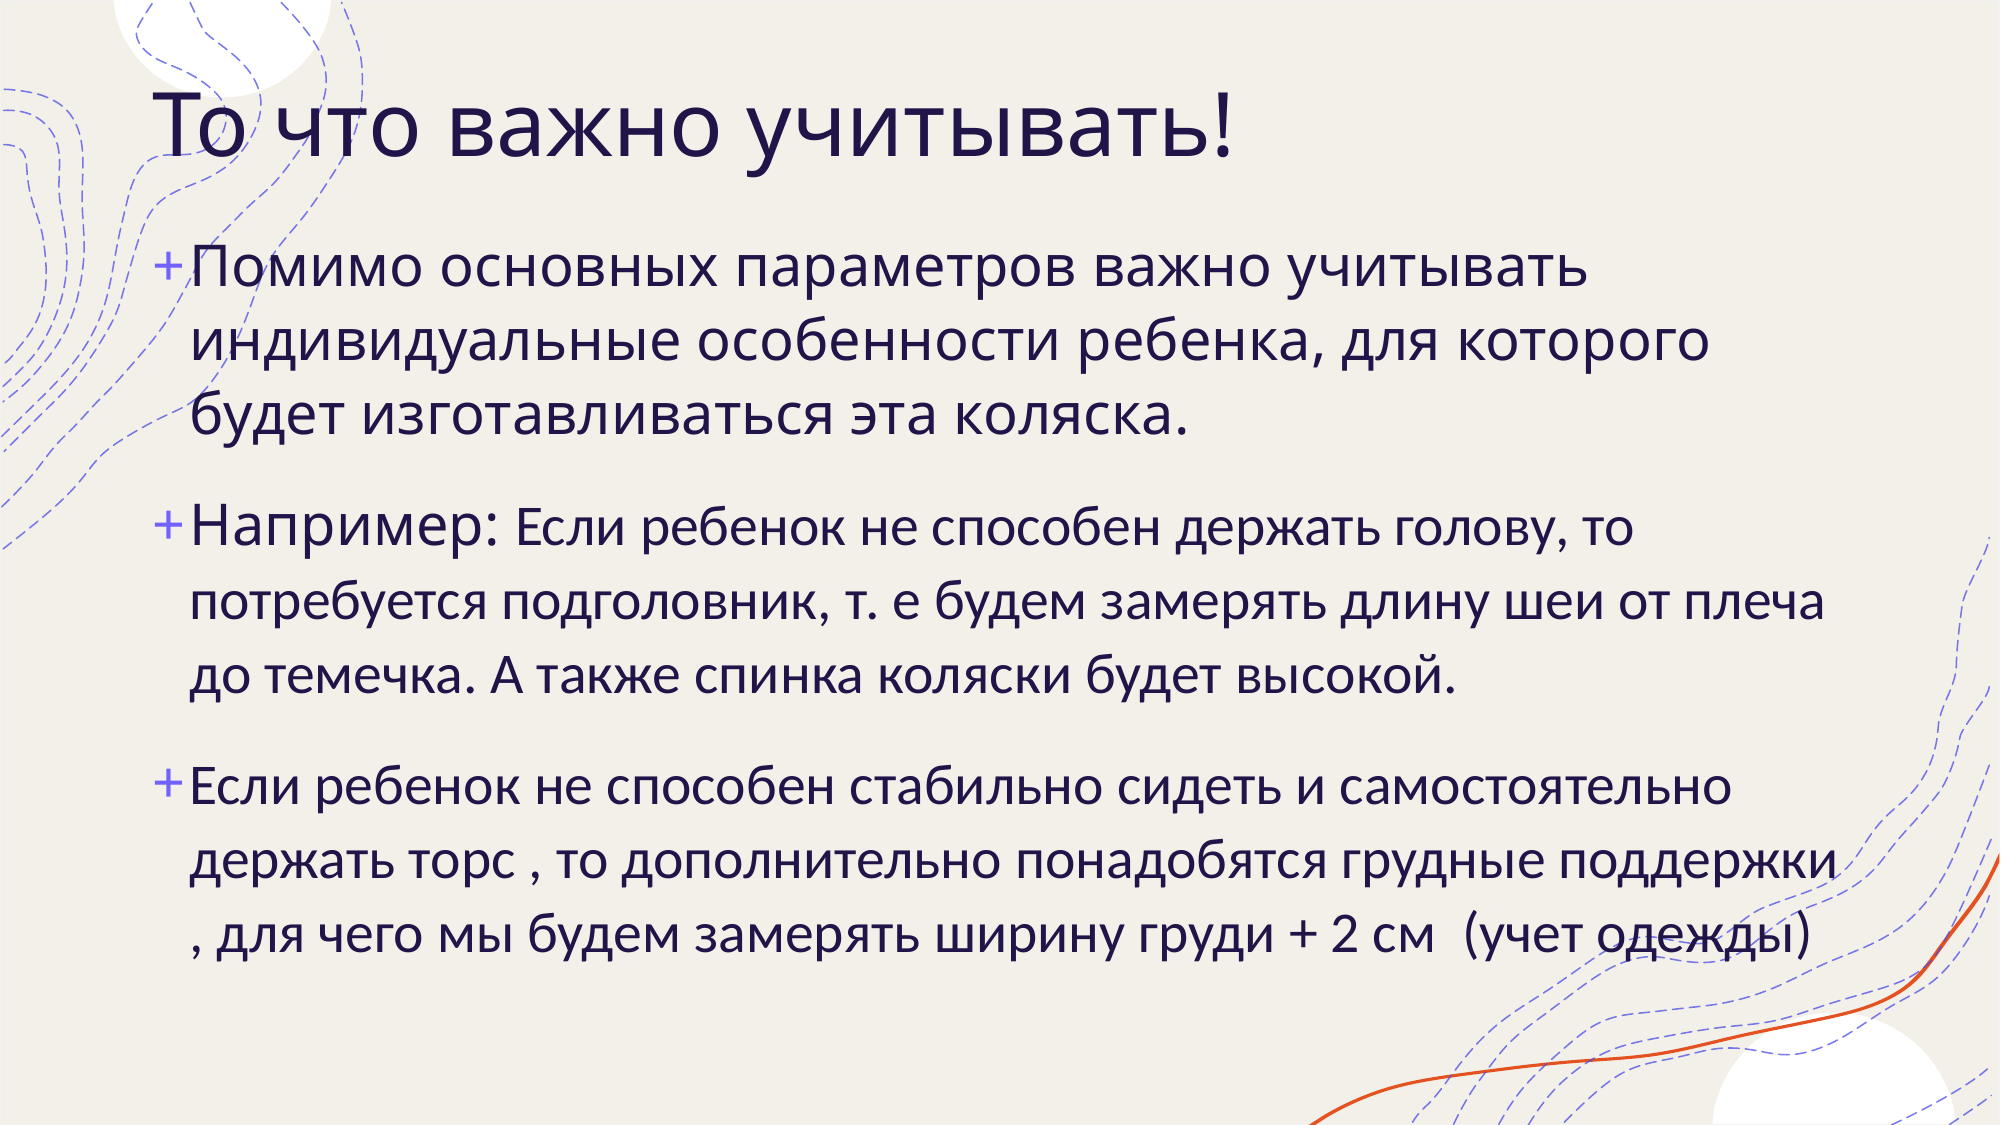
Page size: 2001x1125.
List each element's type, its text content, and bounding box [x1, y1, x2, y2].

title То что важно учитывать! [137, 59, 1863, 183]
list Помимо основных параметров важно учитывать индивидуальные особенности ребенка, для которого будет изготавливаться эта коляска. Например: Если ребенок не способен держать голову, то потребуется подголовник, т. е будем замерять длину шеи от плеча до темечка. А также спинка коляски будет высокой. Если ребенок не способен стабильно сидеть и самостоятельно держать торс , то дополнительно понадобятся грудные поддержки , для чего мы будем замерять ширину груди + 2 см (учет одежды) [137, 216, 1863, 1041]
